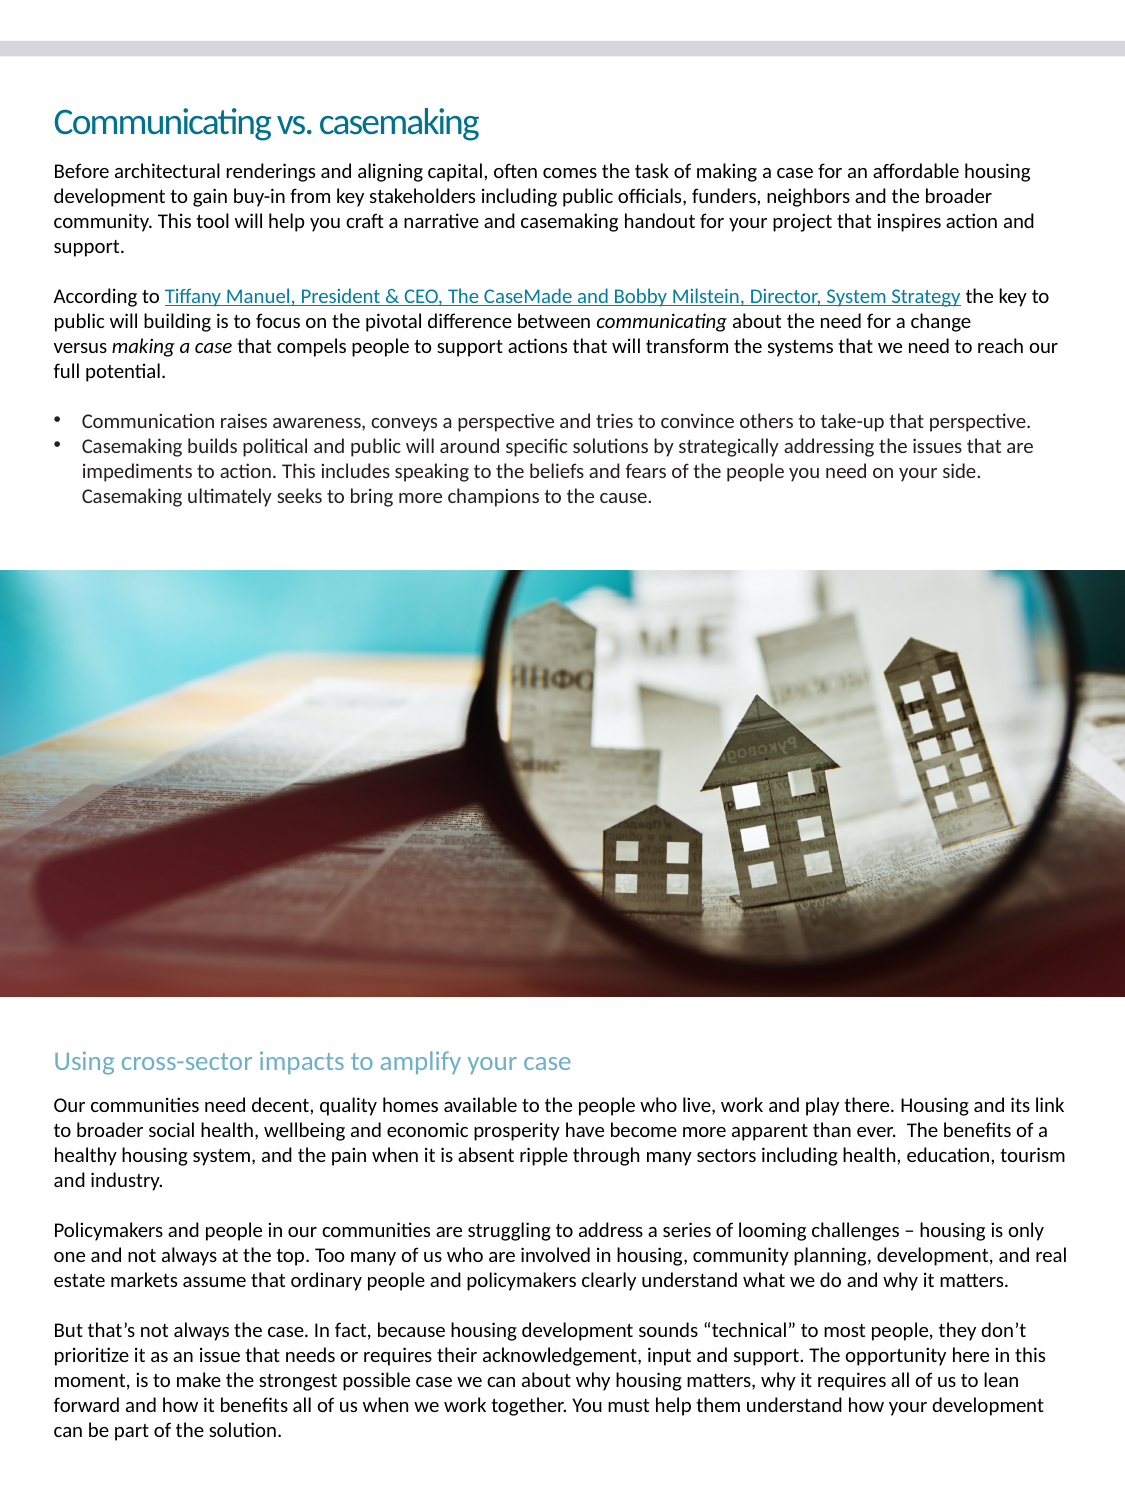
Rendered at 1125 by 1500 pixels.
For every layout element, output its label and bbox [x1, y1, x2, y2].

picture [0, 570, 1125, 997]
